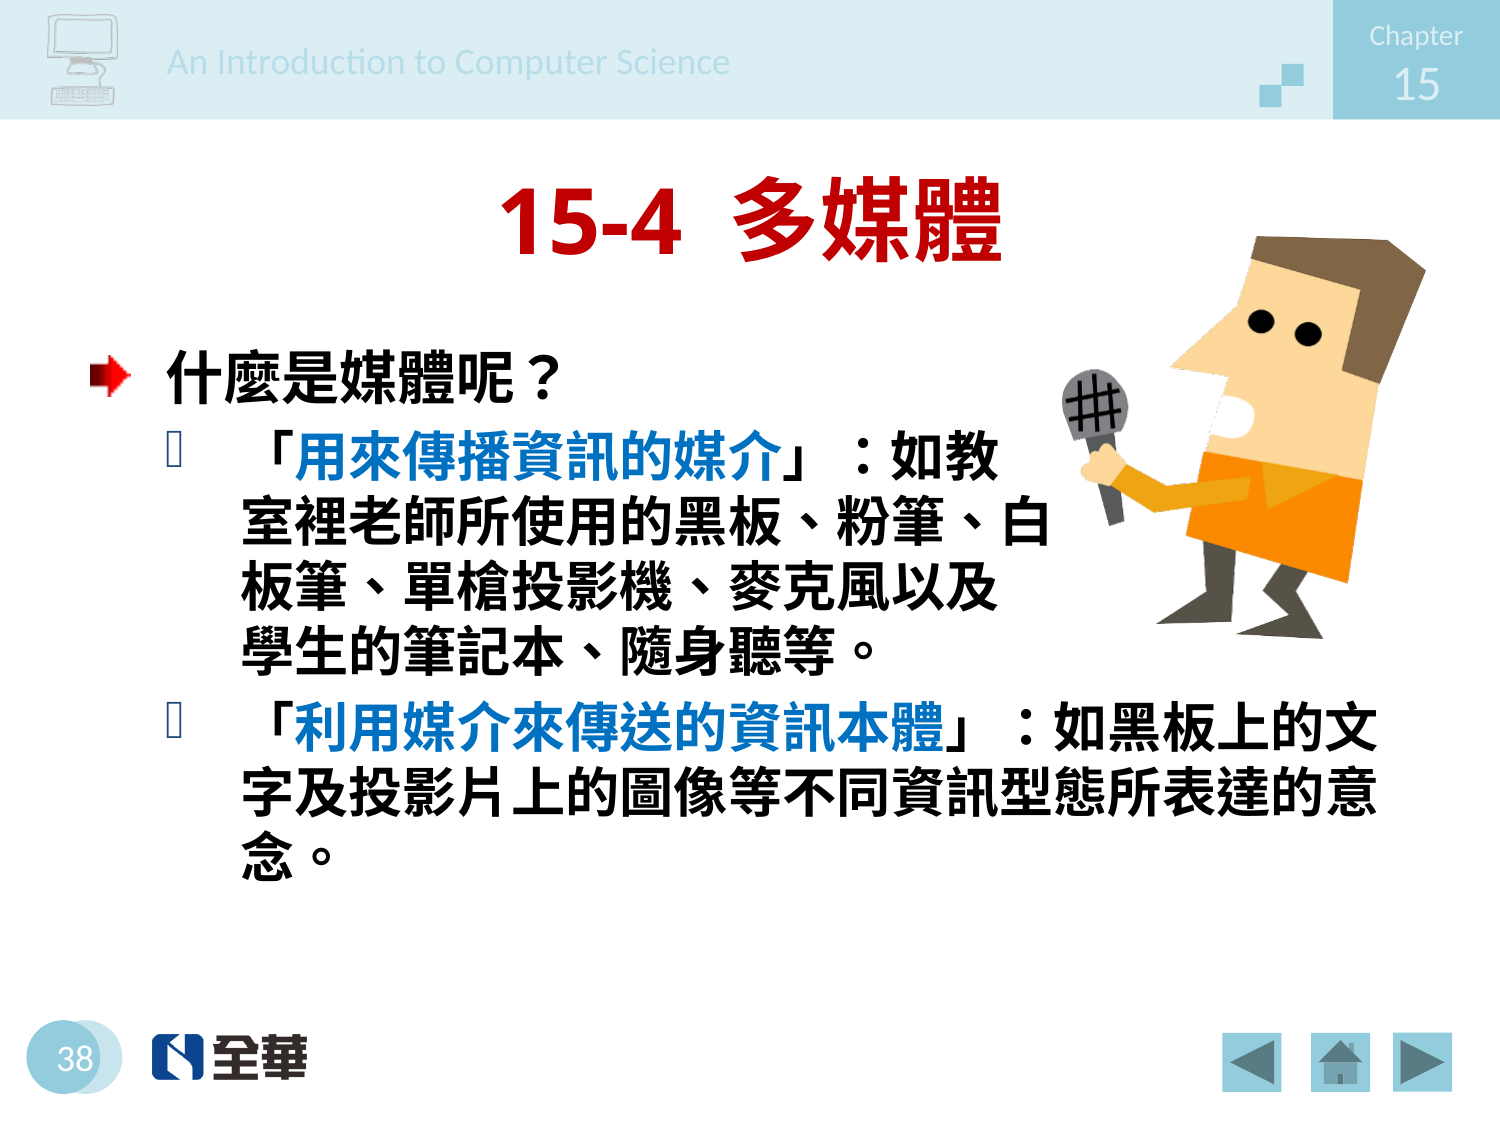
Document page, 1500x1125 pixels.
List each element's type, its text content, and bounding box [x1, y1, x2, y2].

list 什麼是媒體呢？ 「用來傳播資訊的媒介」：如教 室裡老師所使用的黑板、粉筆、白 板筆、單槍投影機、麥克風以及 學生的筆記本、隨身聽等。 「利用媒介來傳送的資訊本體」：如黑板上的文字及投影片上的圖像等不同資訊型態所表達的意念。 [75, 333, 1425, 1005]
picture [90, 355, 131, 397]
picture [1061, 236, 1426, 639]
picture [47, 14, 118, 106]
title 15-4 多媒體 [75, 138, 1425, 297]
picture [152, 1034, 307, 1080]
